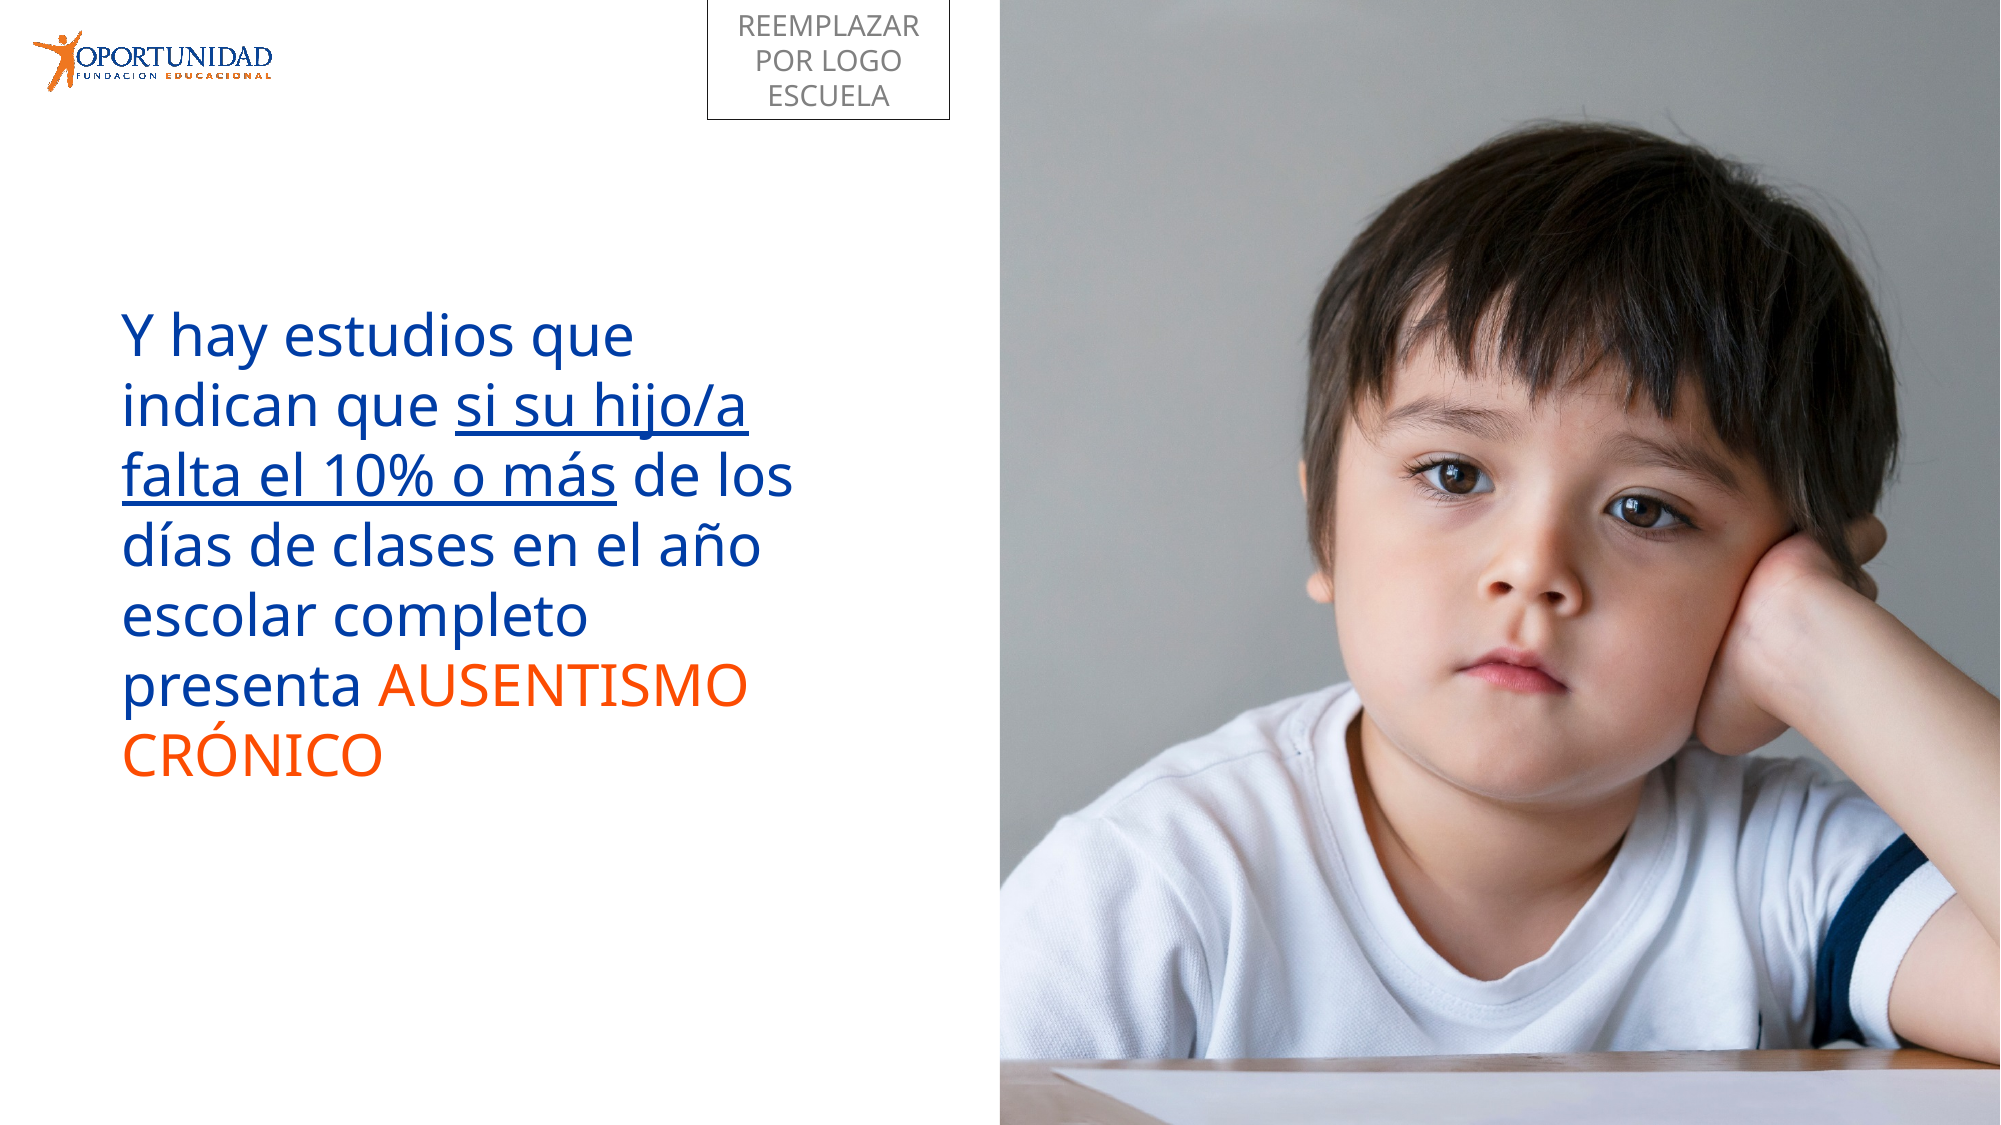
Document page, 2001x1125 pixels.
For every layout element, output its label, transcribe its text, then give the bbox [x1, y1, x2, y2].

picture [25, 22, 279, 100]
picture [999, 0, 2000, 1125]
text_box Y hay estudios que indican que si su hijo/a falta el 10% o más de los días de clases en el año escolar completo presenta AUSENTISMO CRÓNICO [106, 291, 829, 972]
text_box REEMPLAZAR POR LOGO ESCUELA [707, 0, 950, 120]
